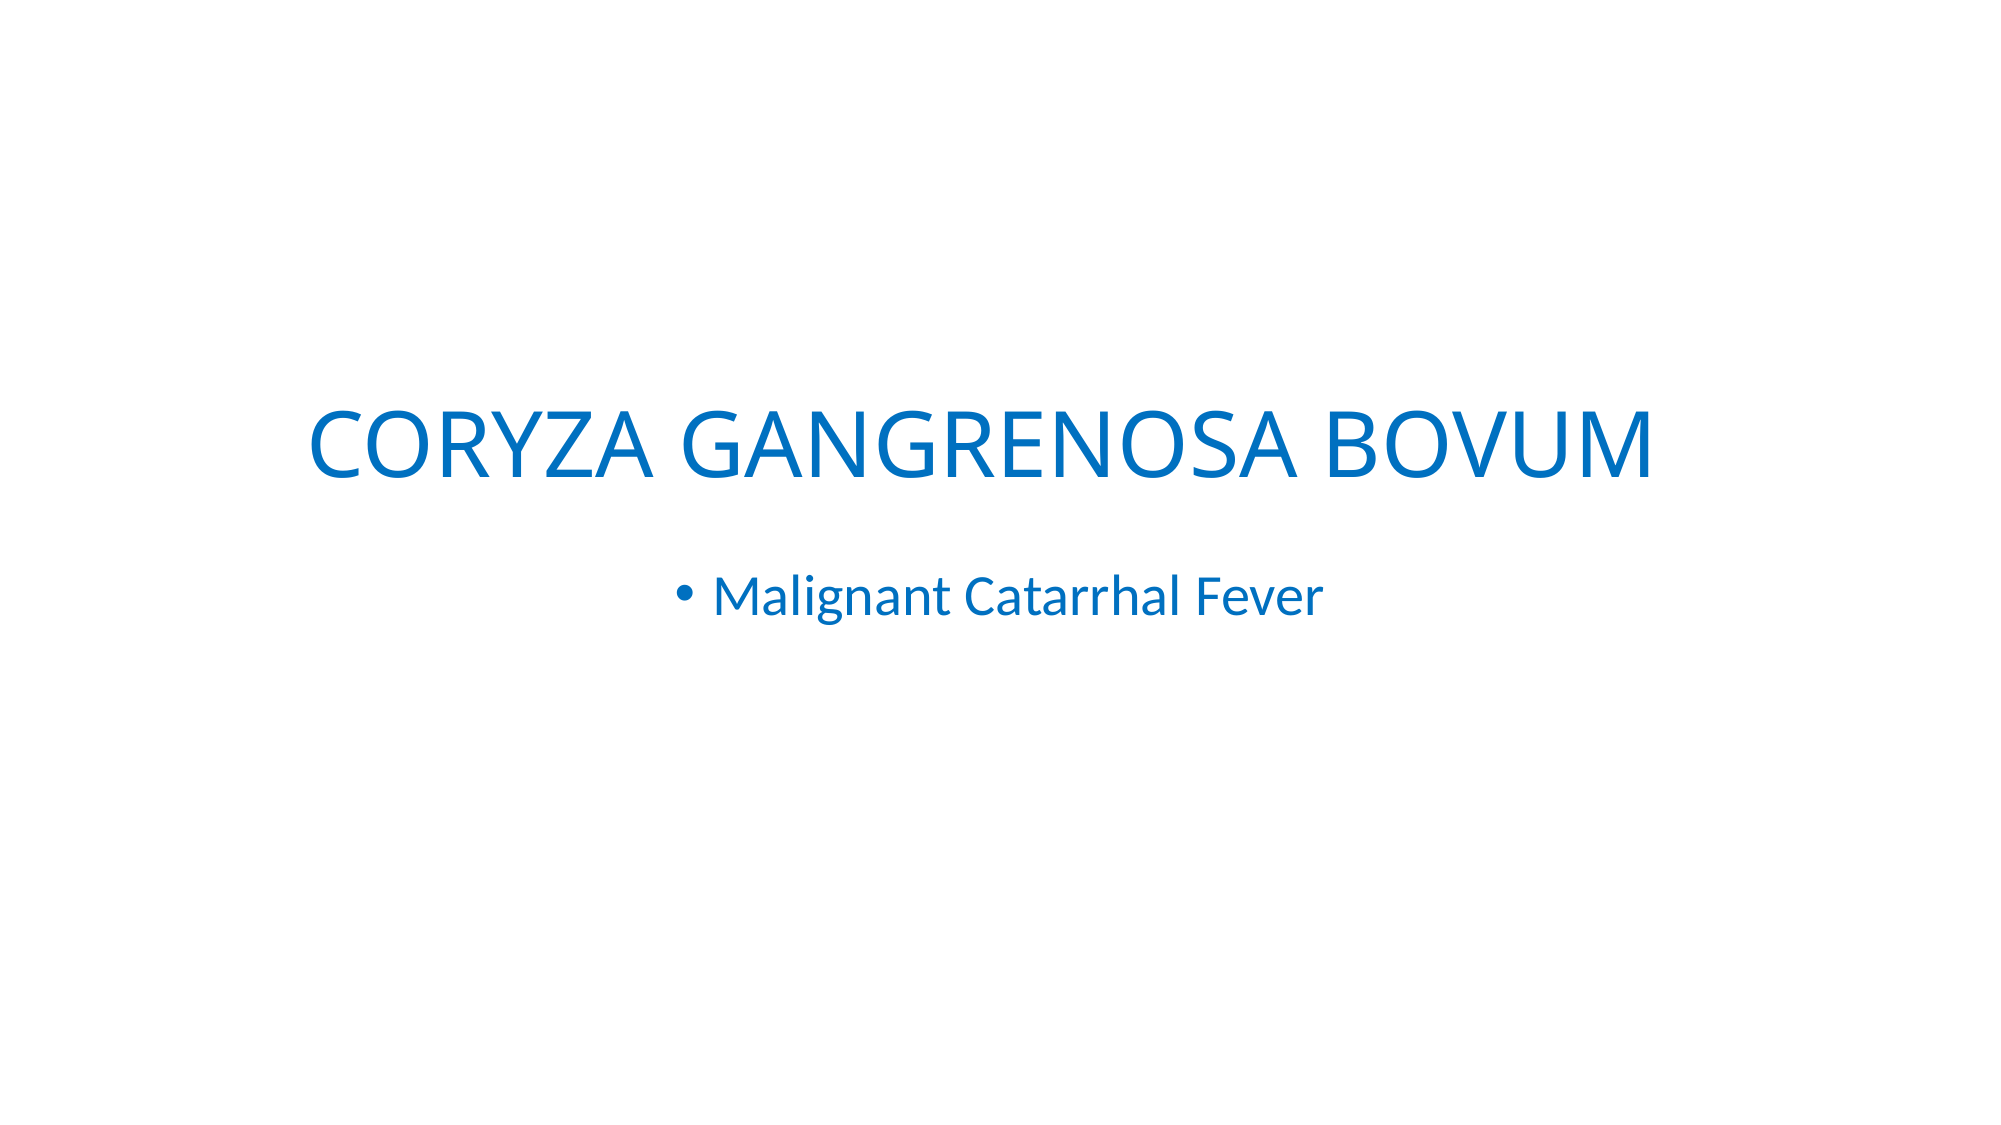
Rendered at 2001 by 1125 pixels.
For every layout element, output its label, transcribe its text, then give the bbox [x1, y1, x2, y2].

list Malignant Catarrhal Fever [137, 557, 1863, 1014]
title CORYZA GANGRENOSA BOVUM [119, 339, 1845, 557]
